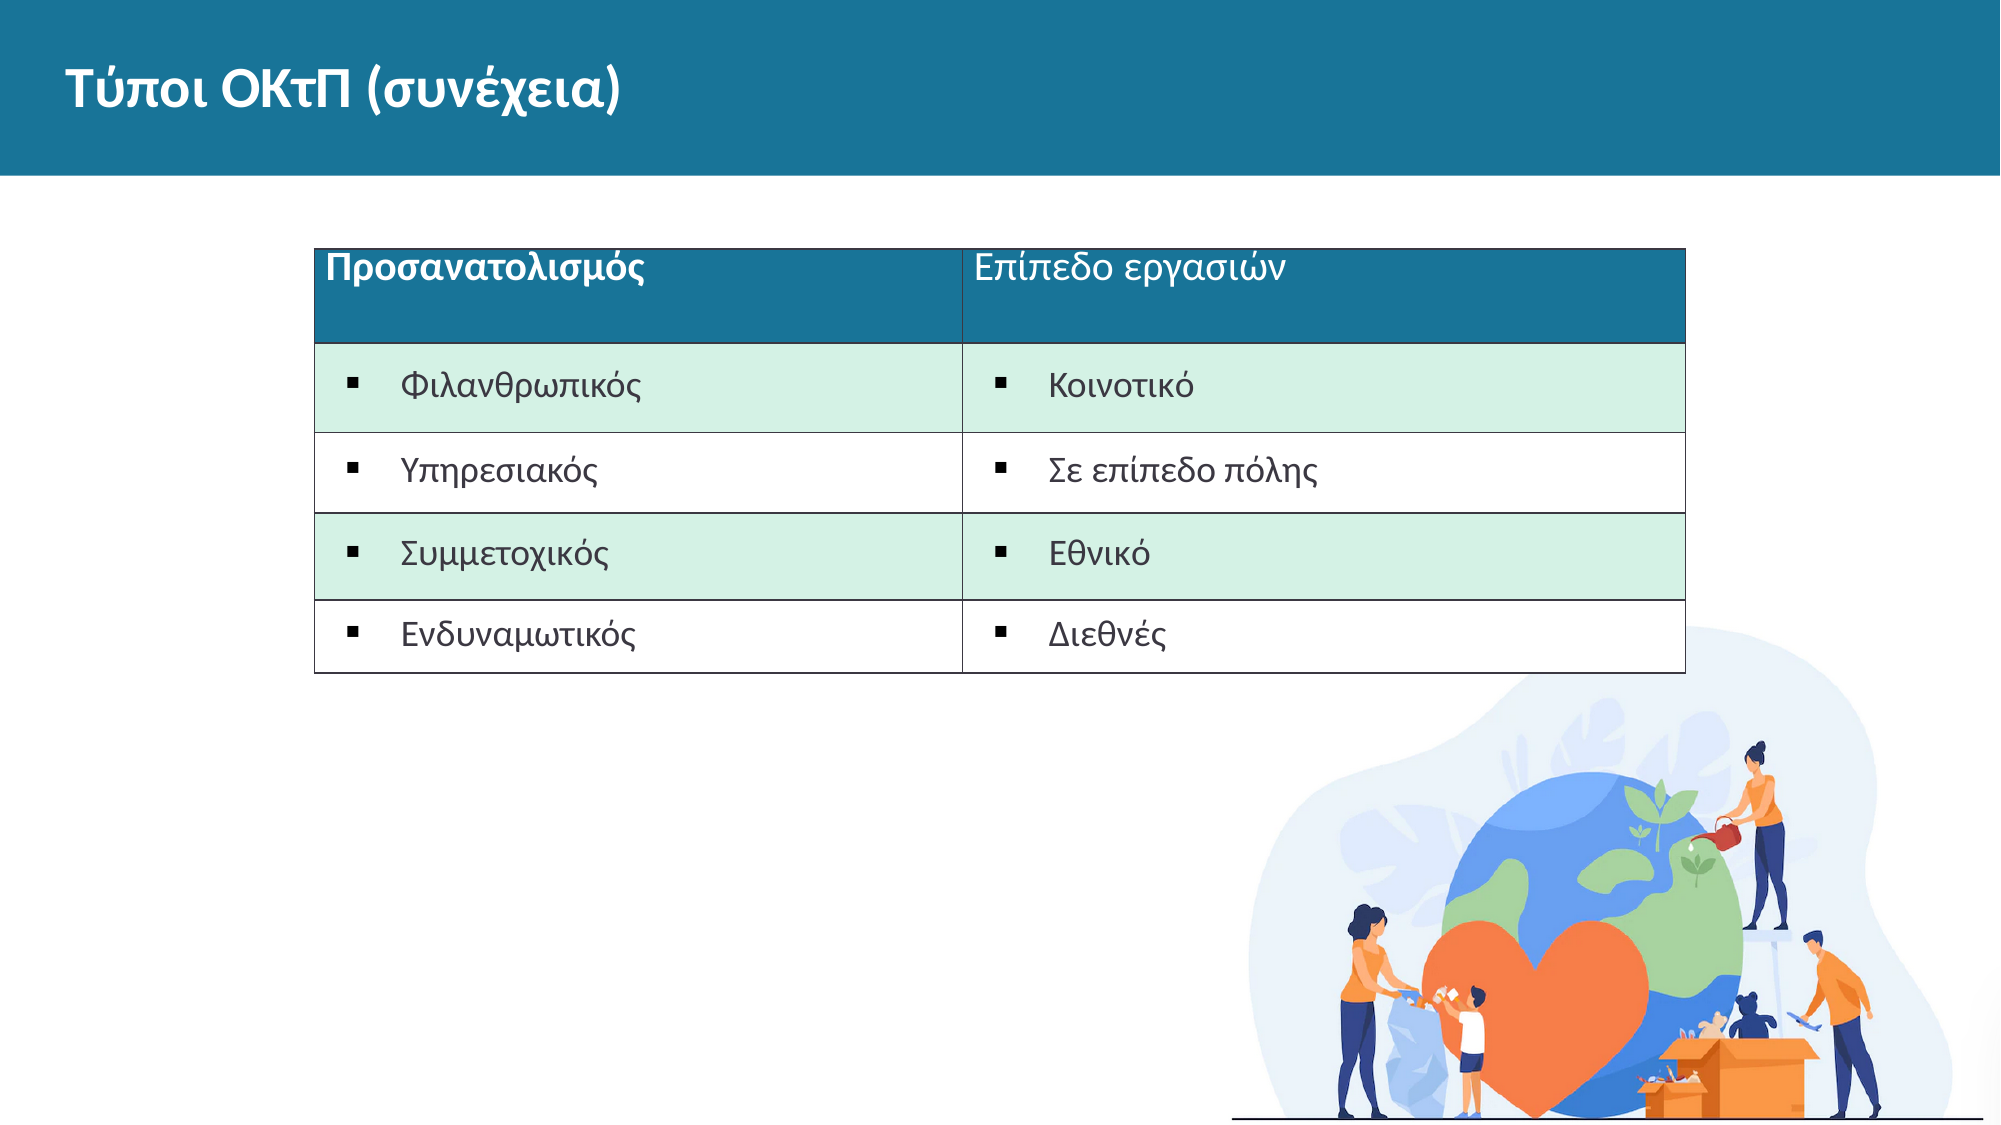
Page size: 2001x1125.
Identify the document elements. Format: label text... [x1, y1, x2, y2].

picture [1213, 593, 2000, 1125]
table_cell Φιλανθρωπικός [315, 344, 962, 432]
table_cell Σε επίπεδο πόλης [963, 433, 1685, 512]
table_cell Συμμετοχικός [315, 514, 962, 599]
table_cell Εθνικό [963, 514, 1685, 599]
table_header Επίπεδο εργασιών [963, 250, 1685, 342]
table_cell Διεθνές [963, 601, 1208, 672]
table_cell Υπηρεσιακός [315, 433, 962, 512]
table_header Προσανατολισμός [315, 250, 962, 342]
table_cell Κοινοτικό [963, 344, 1685, 432]
table_cell Ενδυναμωτικός [315, 601, 962, 672]
title Τύποι ΟΚτΠ (συνέχεια) [65, 28, 1935, 140]
